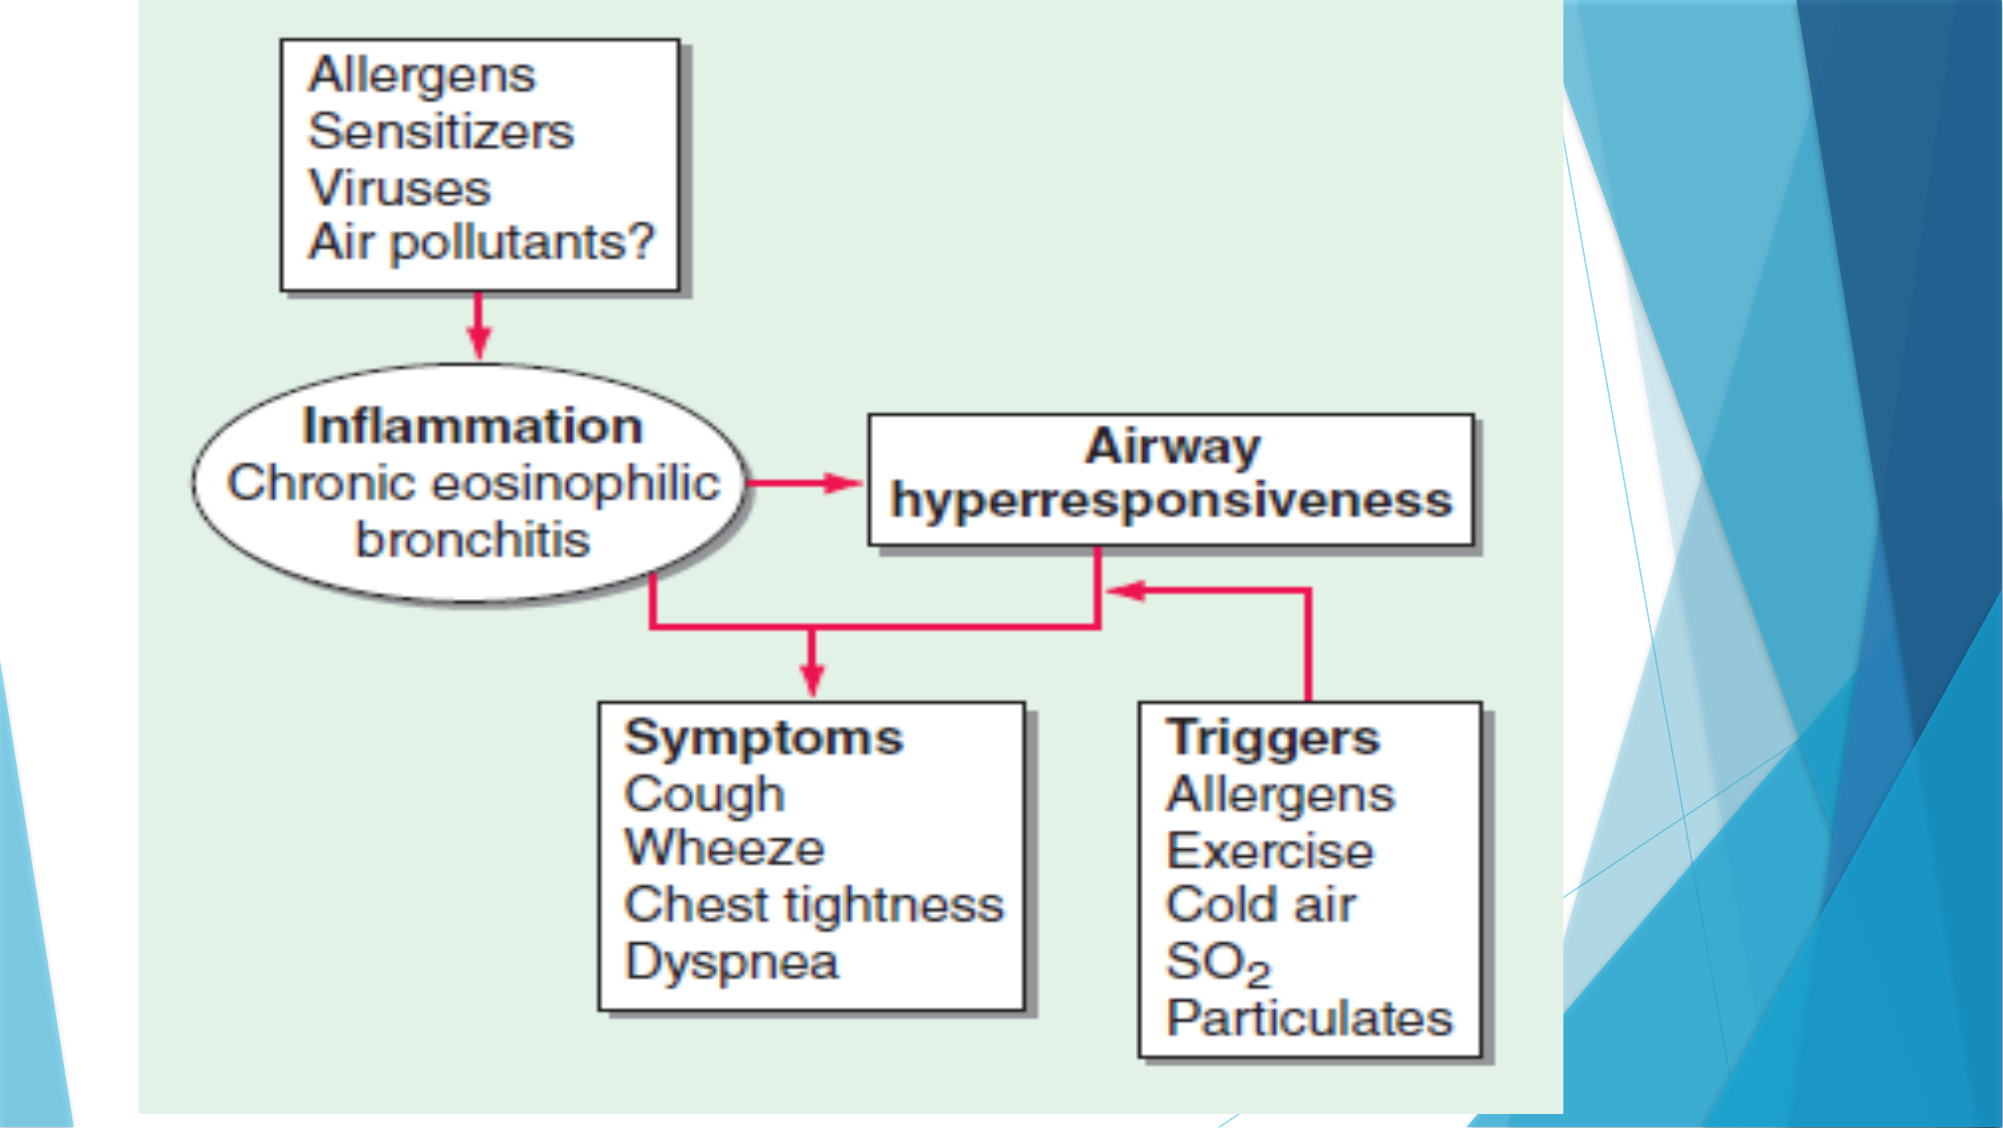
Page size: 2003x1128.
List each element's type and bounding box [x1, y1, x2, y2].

picture [137, 0, 1564, 1114]
